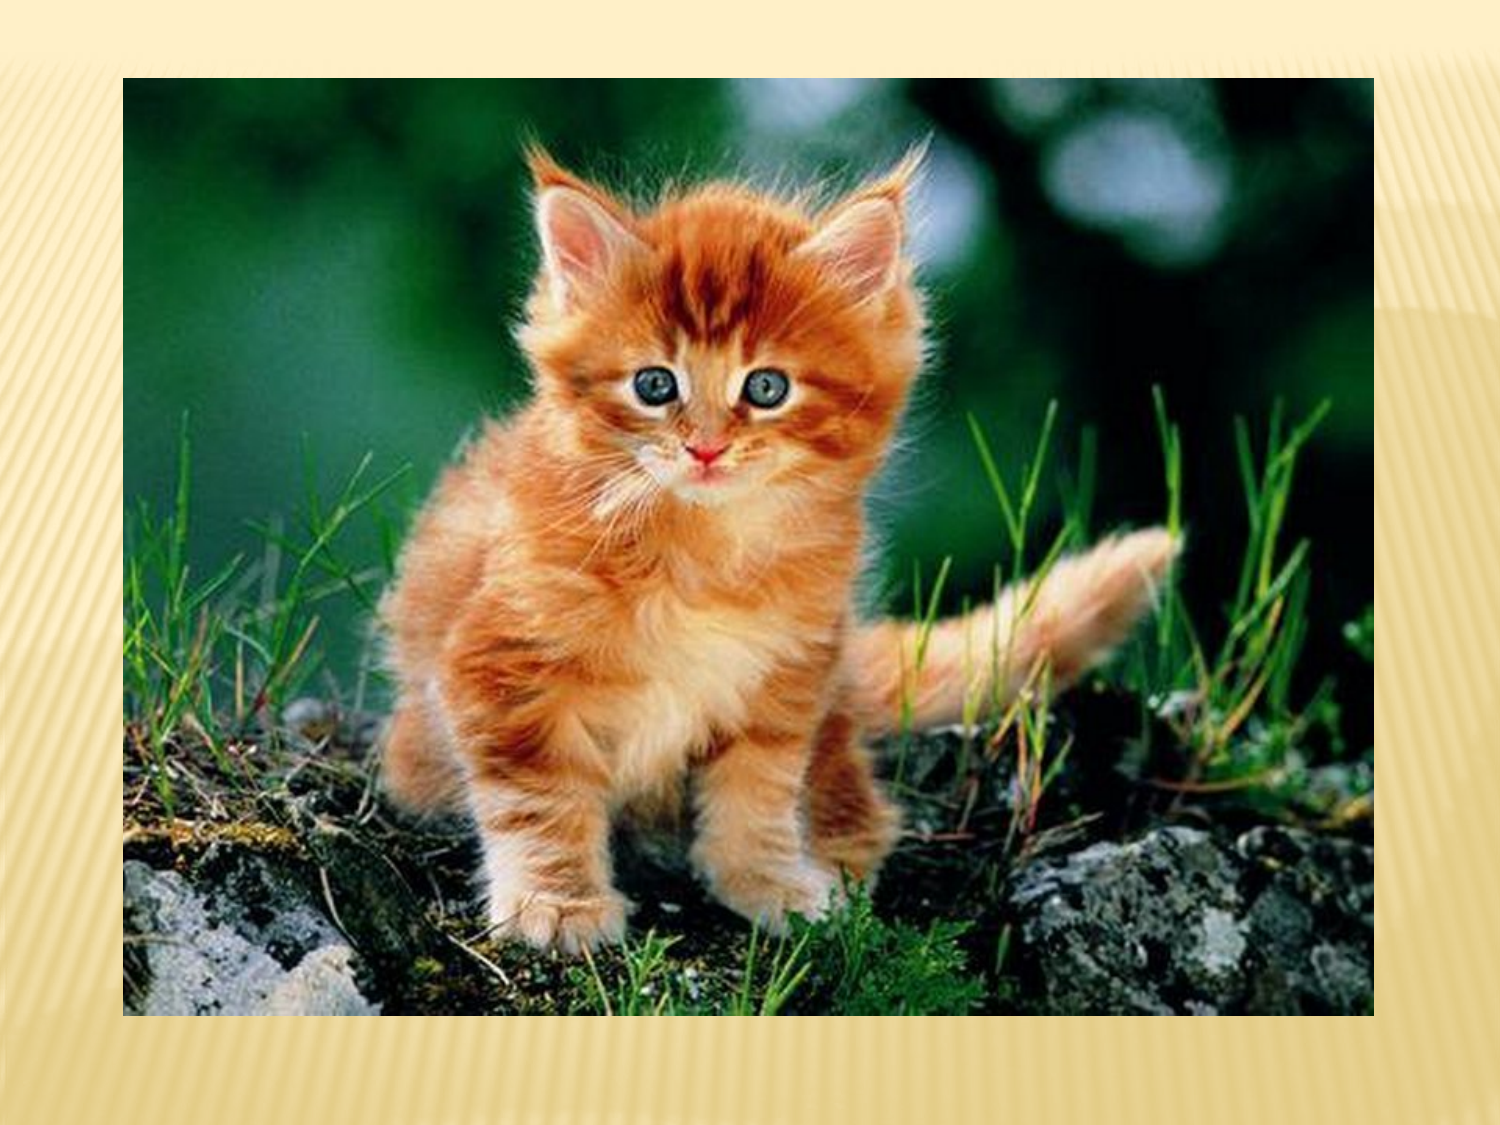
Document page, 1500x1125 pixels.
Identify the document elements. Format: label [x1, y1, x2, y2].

picture [123, 77, 1375, 1016]
